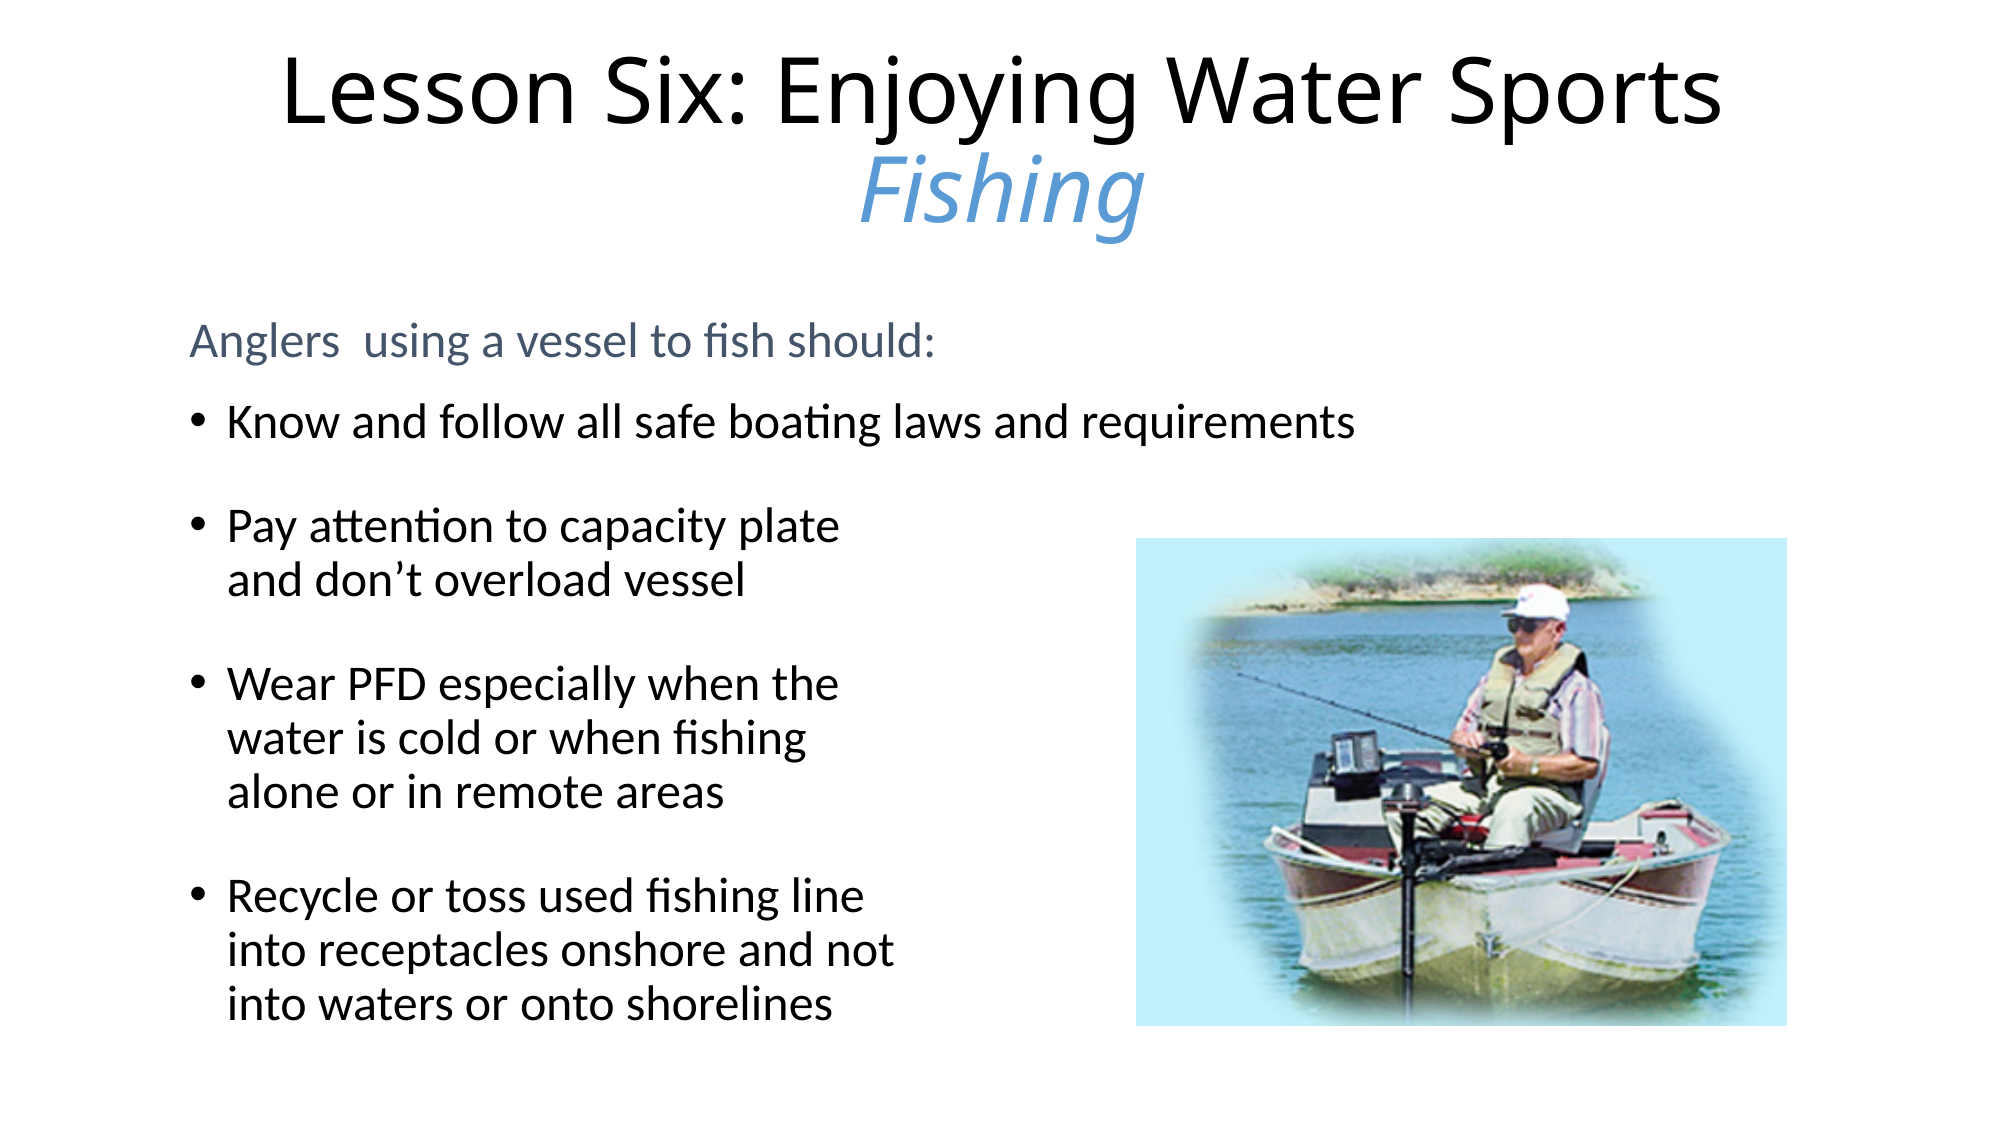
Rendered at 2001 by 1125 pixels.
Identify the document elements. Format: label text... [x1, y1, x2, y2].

picture [1136, 538, 1787, 1026]
text_box Anglers using a vessel to fish should: Know and follow all safe boating laws and requirements Pay attention to capacity plate and don’t overload vessel Wear PFD especially when the water is cold or when fishing alone or in remote areas Recycle or toss used fishing line into receptacles onshore and not into waters or onto shorelines [174, 306, 1831, 1125]
text_box Lesson Six: Enjoying Water Sports Fishing [42, 37, 1964, 225]
